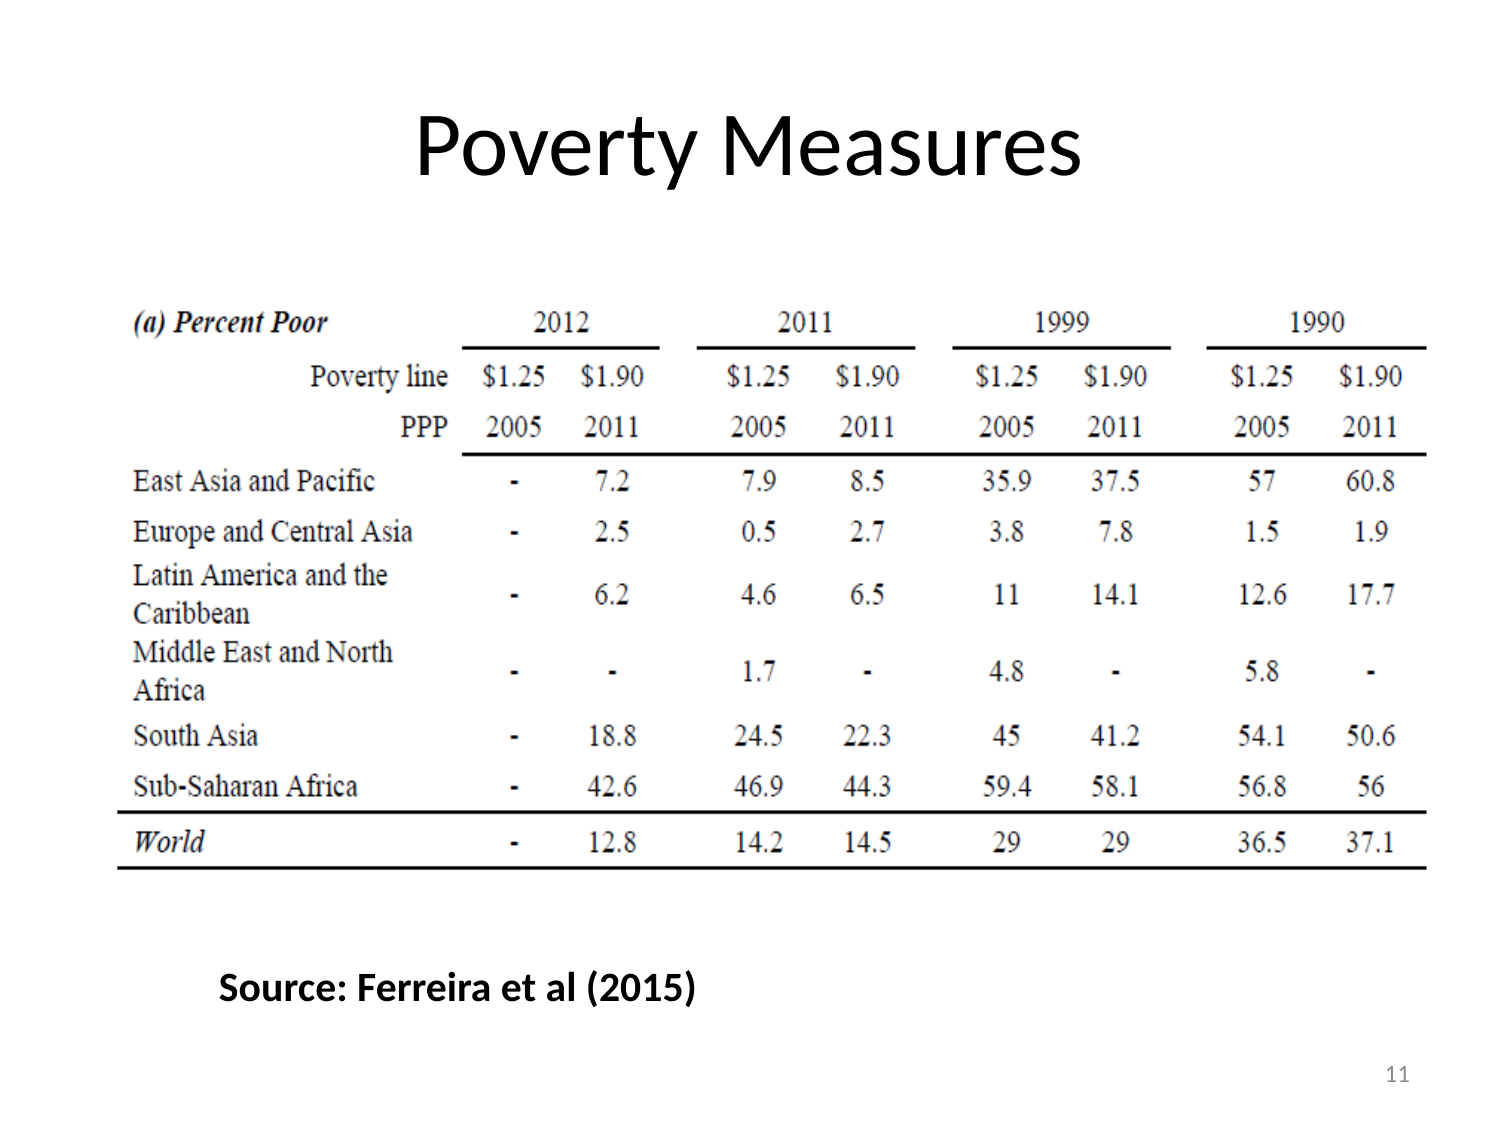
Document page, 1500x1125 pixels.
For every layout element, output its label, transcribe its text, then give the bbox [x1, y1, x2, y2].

picture [110, 289, 1461, 898]
list [75, 262, 1425, 1005]
text_box Source: Ferreira et al (2015) [204, 952, 713, 1017]
title Poverty Measures [75, 45, 1425, 233]
slide_number 11 [1074, 1042, 1425, 1103]
